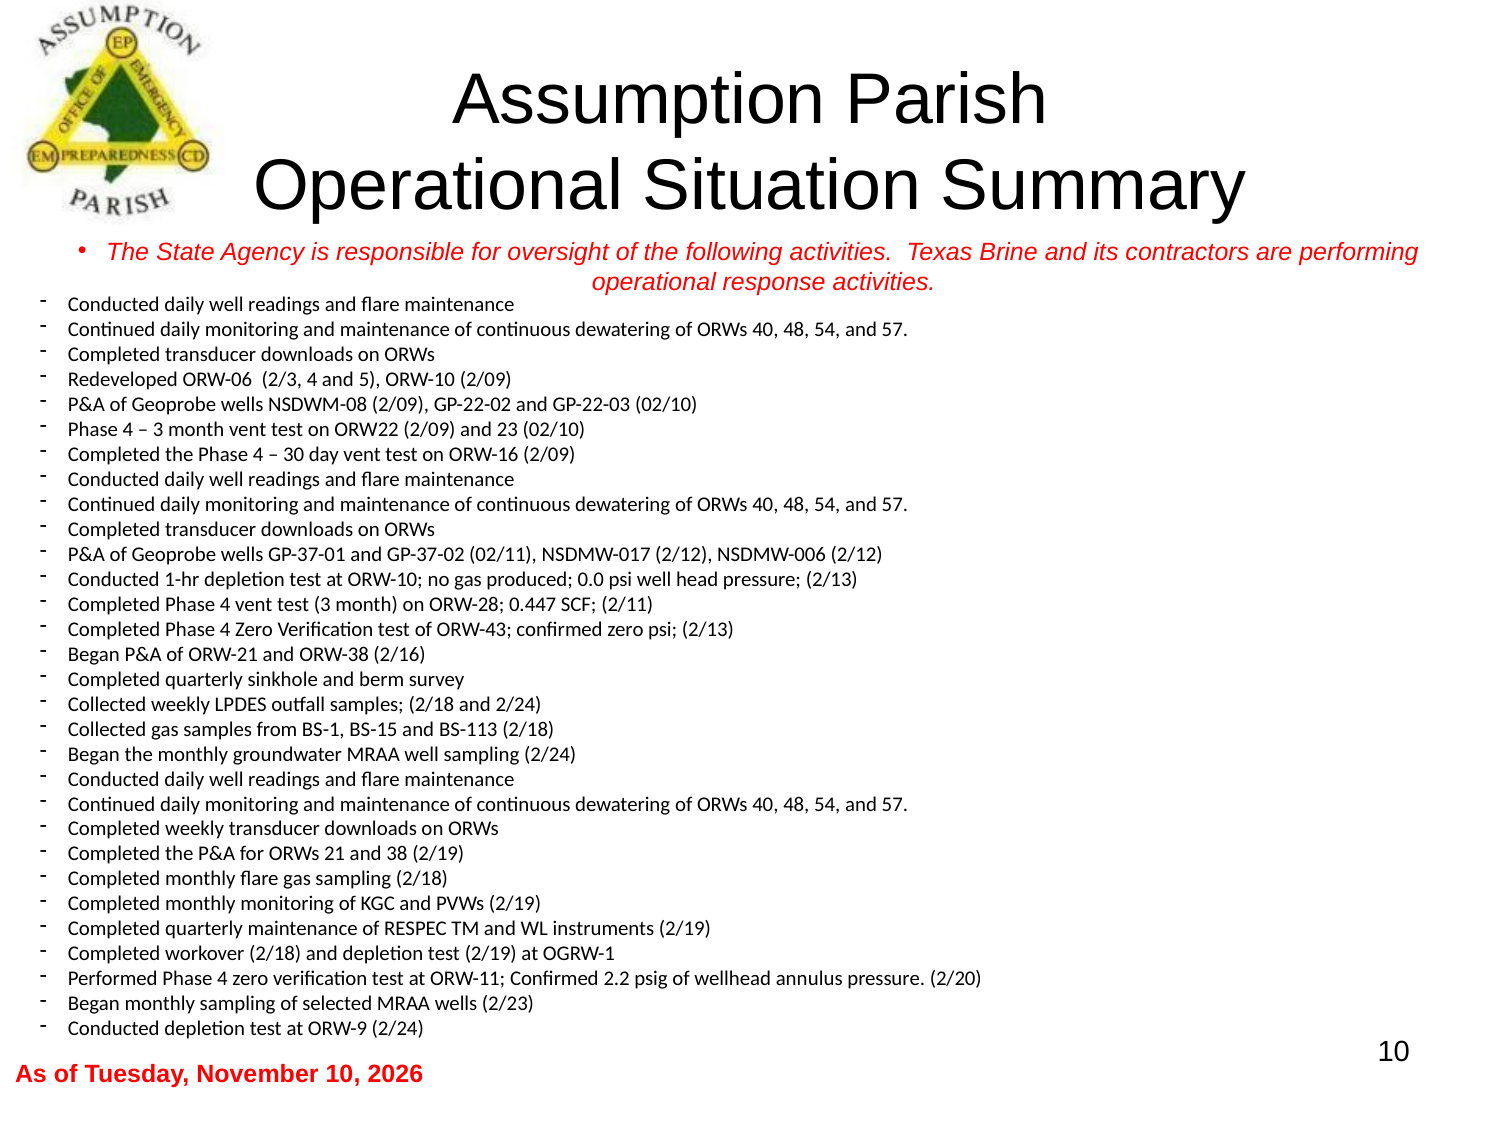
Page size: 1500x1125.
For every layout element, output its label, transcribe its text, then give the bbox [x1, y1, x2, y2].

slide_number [0, 1049, 651, 1125]
picture [0, 0, 226, 229]
slide_number 10 [1074, 1048, 1426, 1103]
text_box The State Agency is responsible for oversight of the following activities. Texas Brine and its contractors are performing operational response activities. [24, 227, 1475, 283]
text_box Conducted daily well readings and flare maintenance Continued daily monitoring and maintenance of continuous dewatering of ORWs 40, 48, 54, and 57. Completed transducer downloads on ORWs Redeveloped ORW-06 (2/3, 4 and 5), ORW-10 (2/09) P&A of Geoprobe wells NSDWM-08 (2/09), GP-22-02 and GP-22-03 (02/10) Phase 4 – 3 month vent test on ORW22 (2/09) and 23 (02/10) Completed the Phase 4 – 30 day vent test on ORW-16 (2/09) Conducted daily well readings and flare maintenance Continued daily monitoring and maintenance of continuous dewatering of ORWs 40, 48, 54, and 57. Completed transducer downloads on ORWs P&A of Geoprobe wells GP-37-01 and GP-37-02 (02/11), NSDMW-017 (2/12), NSDMW-006 (2/12) Conducted 1-hr depletion test at ORW-10; no gas produced; 0.0 psi well head pressure; (2/13) Completed Phase 4 vent test (3 month) on ORW-28; 0.447 SCF; (2/11) Completed Phase 4 Zero Verification test of ORW-43; confirmed zero psi; (2/13) Began P&A of ORW-21 and ORW-38 (2/16) Completed quarterly sinkhole and berm survey Collected weekly LPDES outfall samples; (2/18 and 2/24) Collected gas samples from BS-1, BS-15 and BS-113 (2/18) Began the monthly groundwater MRAA well sampling (2/24) Conducted daily well readings and flare maintenance Continued daily monitoring and maintenance of continuous dewatering of ORWs 40, 48, 54, and 57. Completed weekly transducer downloads on ORWs Completed the P&A for ORWs 21 and 38 (2/19) Completed monthly flare gas sampling (2/18) Completed monthly monitoring of KGC and PVWs (2/19) Completed quarterly maintenance of RESPEC TM and WL instruments (2/19) Completed workover (2/18) and depletion test (2/19) at OGRW-1 Performed Phase 4 zero verification test at ORW-11; Confirmed 2.2 psig of wellhead annulus pressure. (2/20) Began monthly sampling of selected MRAA wells (2/23) Conducted depletion test at ORW-9 (2/24) [24, 283, 1475, 1048]
title Assumption Parish Operational Situation Summary [229, 45, 1425, 227]
